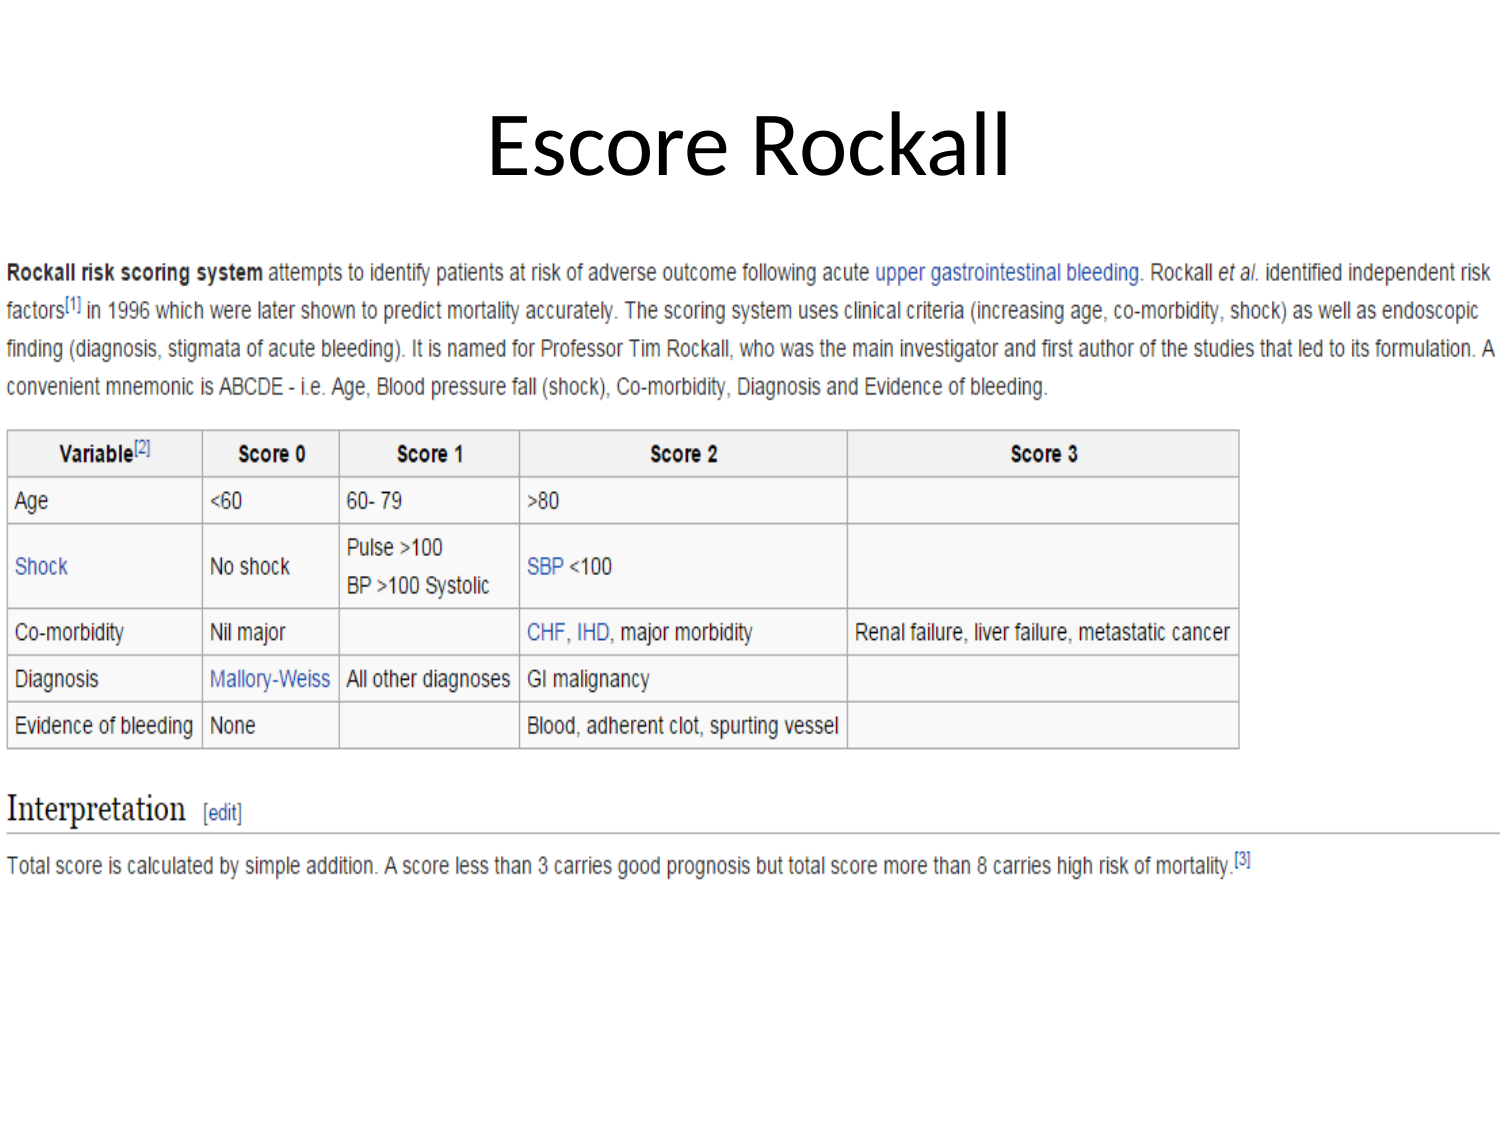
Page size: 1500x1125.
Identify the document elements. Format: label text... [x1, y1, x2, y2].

picture [0, 255, 1500, 914]
title Escore Rockall [75, 45, 1425, 233]
